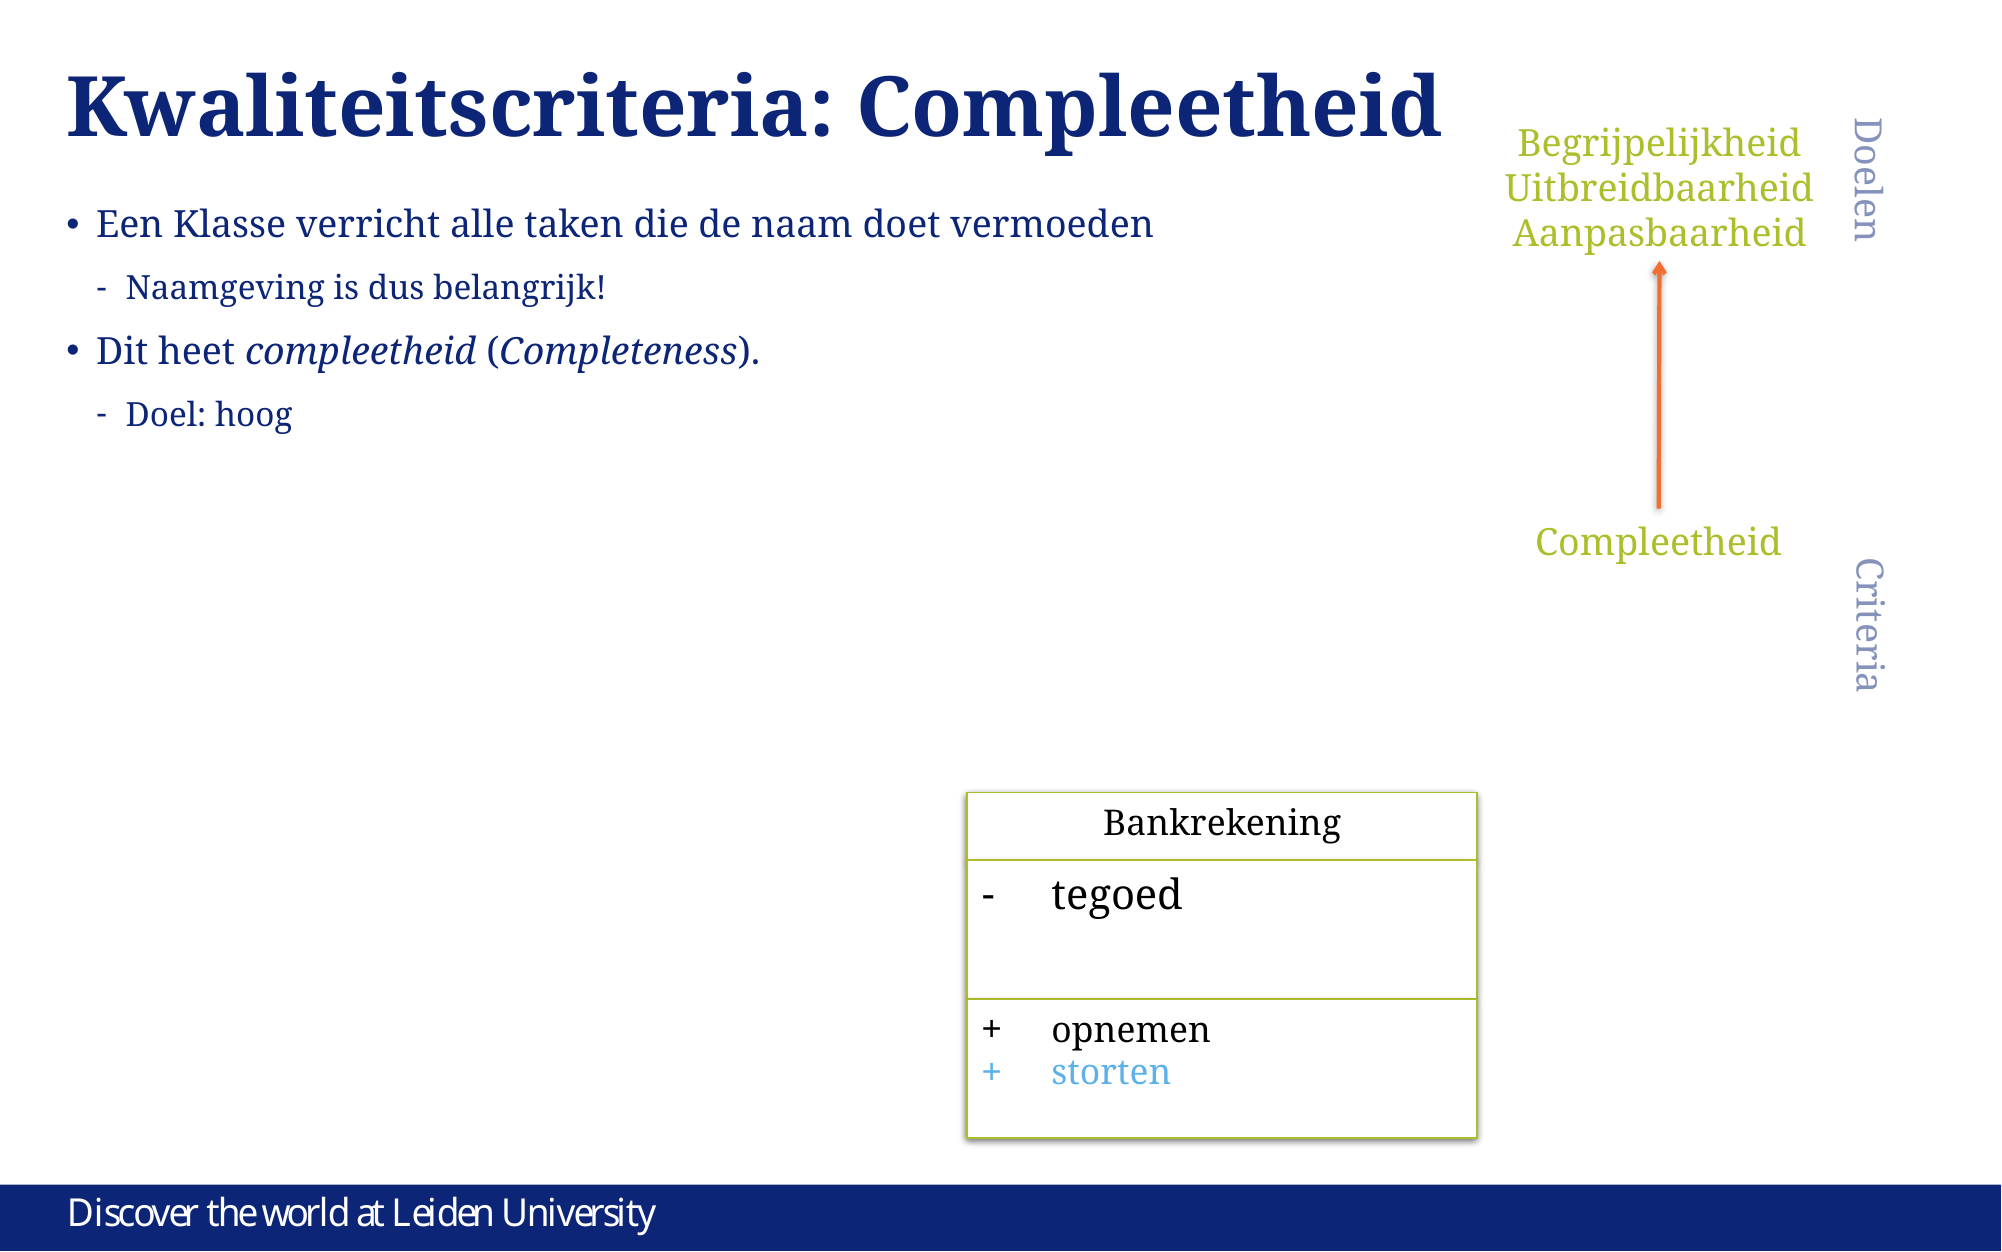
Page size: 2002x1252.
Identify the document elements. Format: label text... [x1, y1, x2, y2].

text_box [966, 792, 1478, 1139]
text_box Compleetheid [1516, 508, 1801, 573]
title Kwaliteitscriteria: Compleetheid [66, 66, 1935, 140]
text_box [1499, 105, 1900, 263]
text_box Criteria [1839, 538, 1904, 713]
list Een Klasse verricht alle taken die de naam doet vermoeden Naamgeving is dus belangrijk! Dit heet compleetheid (Completeness). Doel: hoog [66, 205, 1935, 1116]
